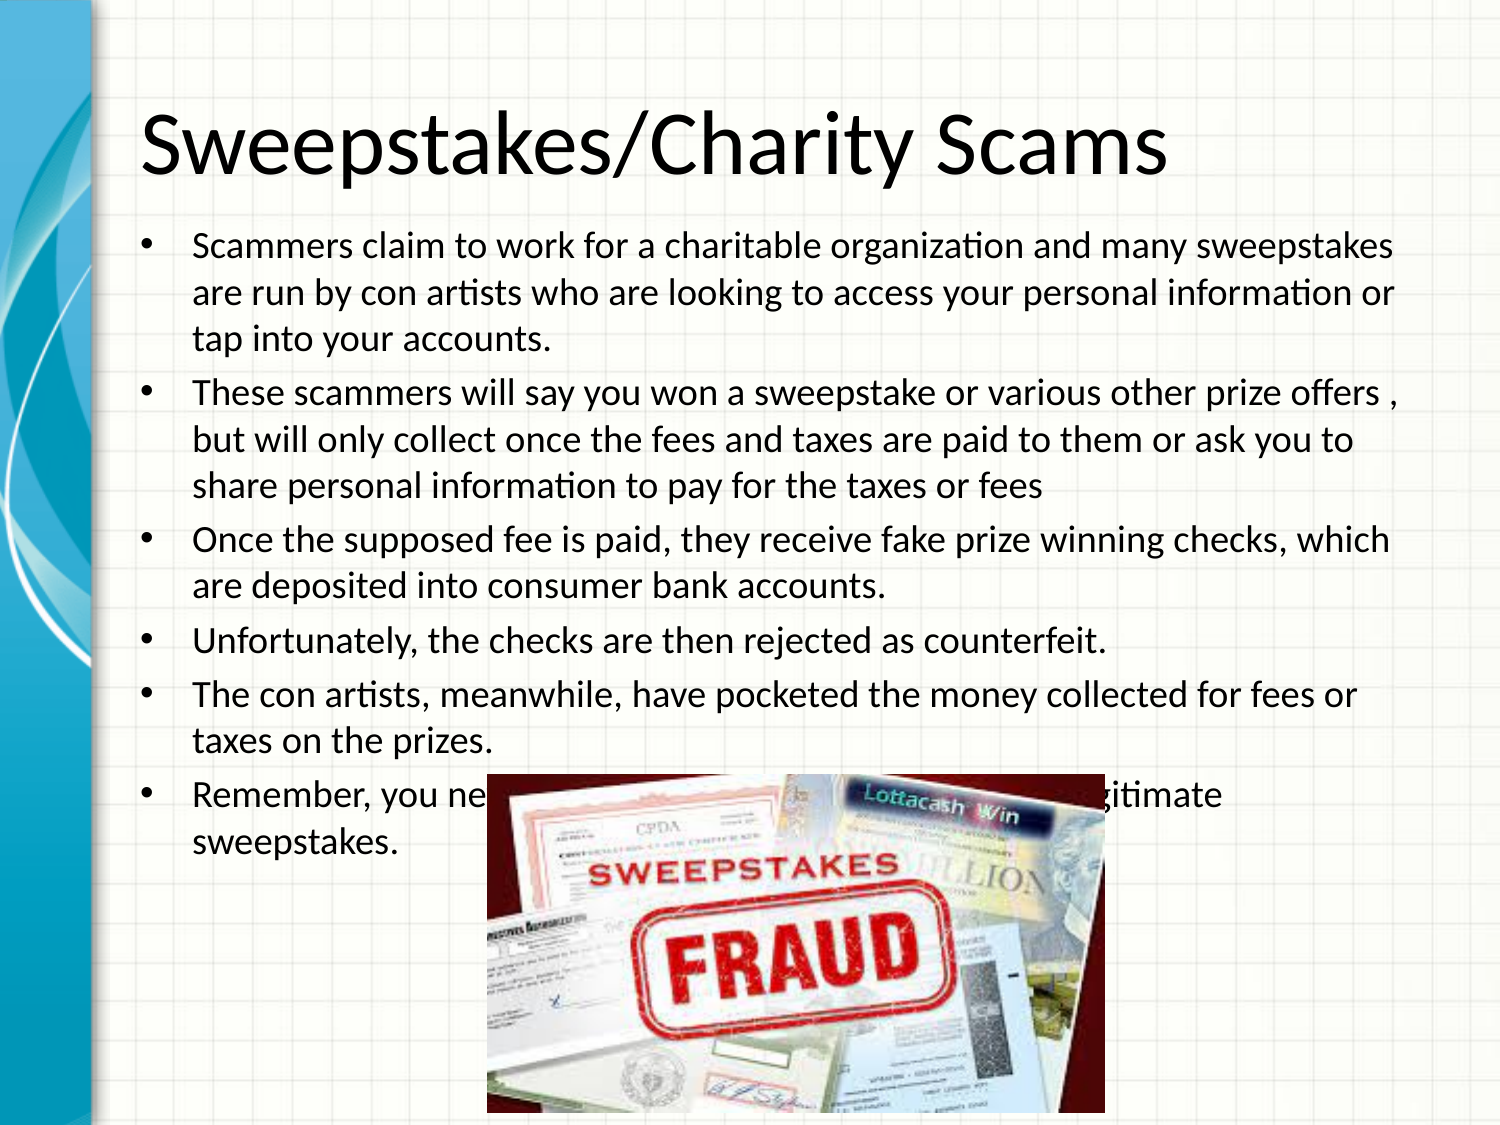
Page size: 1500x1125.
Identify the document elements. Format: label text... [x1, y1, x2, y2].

title Sweepstakes/Charity Scams [125, 44, 1450, 212]
list Scammers claim to work for a charitable organization and many sweepstakes are run by con artists who are looking to access your personal information or tap into your accounts. These scammers will say you won a sweepstake or various other prize offers , but will only collect once the fees and taxes are paid to them or ask you to share personal information to pay for the taxes or fees Once the supposed fee is paid, they receive fake prize winning checks, which are deposited into consumer bank accounts. Unfortunately, the checks are then rejected as counterfeit. The con artists, meanwhile, have pocketed the money collected for fees or taxes on the prizes. Remember, you never have to pay fees to participate in legitimate sweepstakes. [125, 212, 1450, 918]
picture [0, 0, 1500, 1125]
